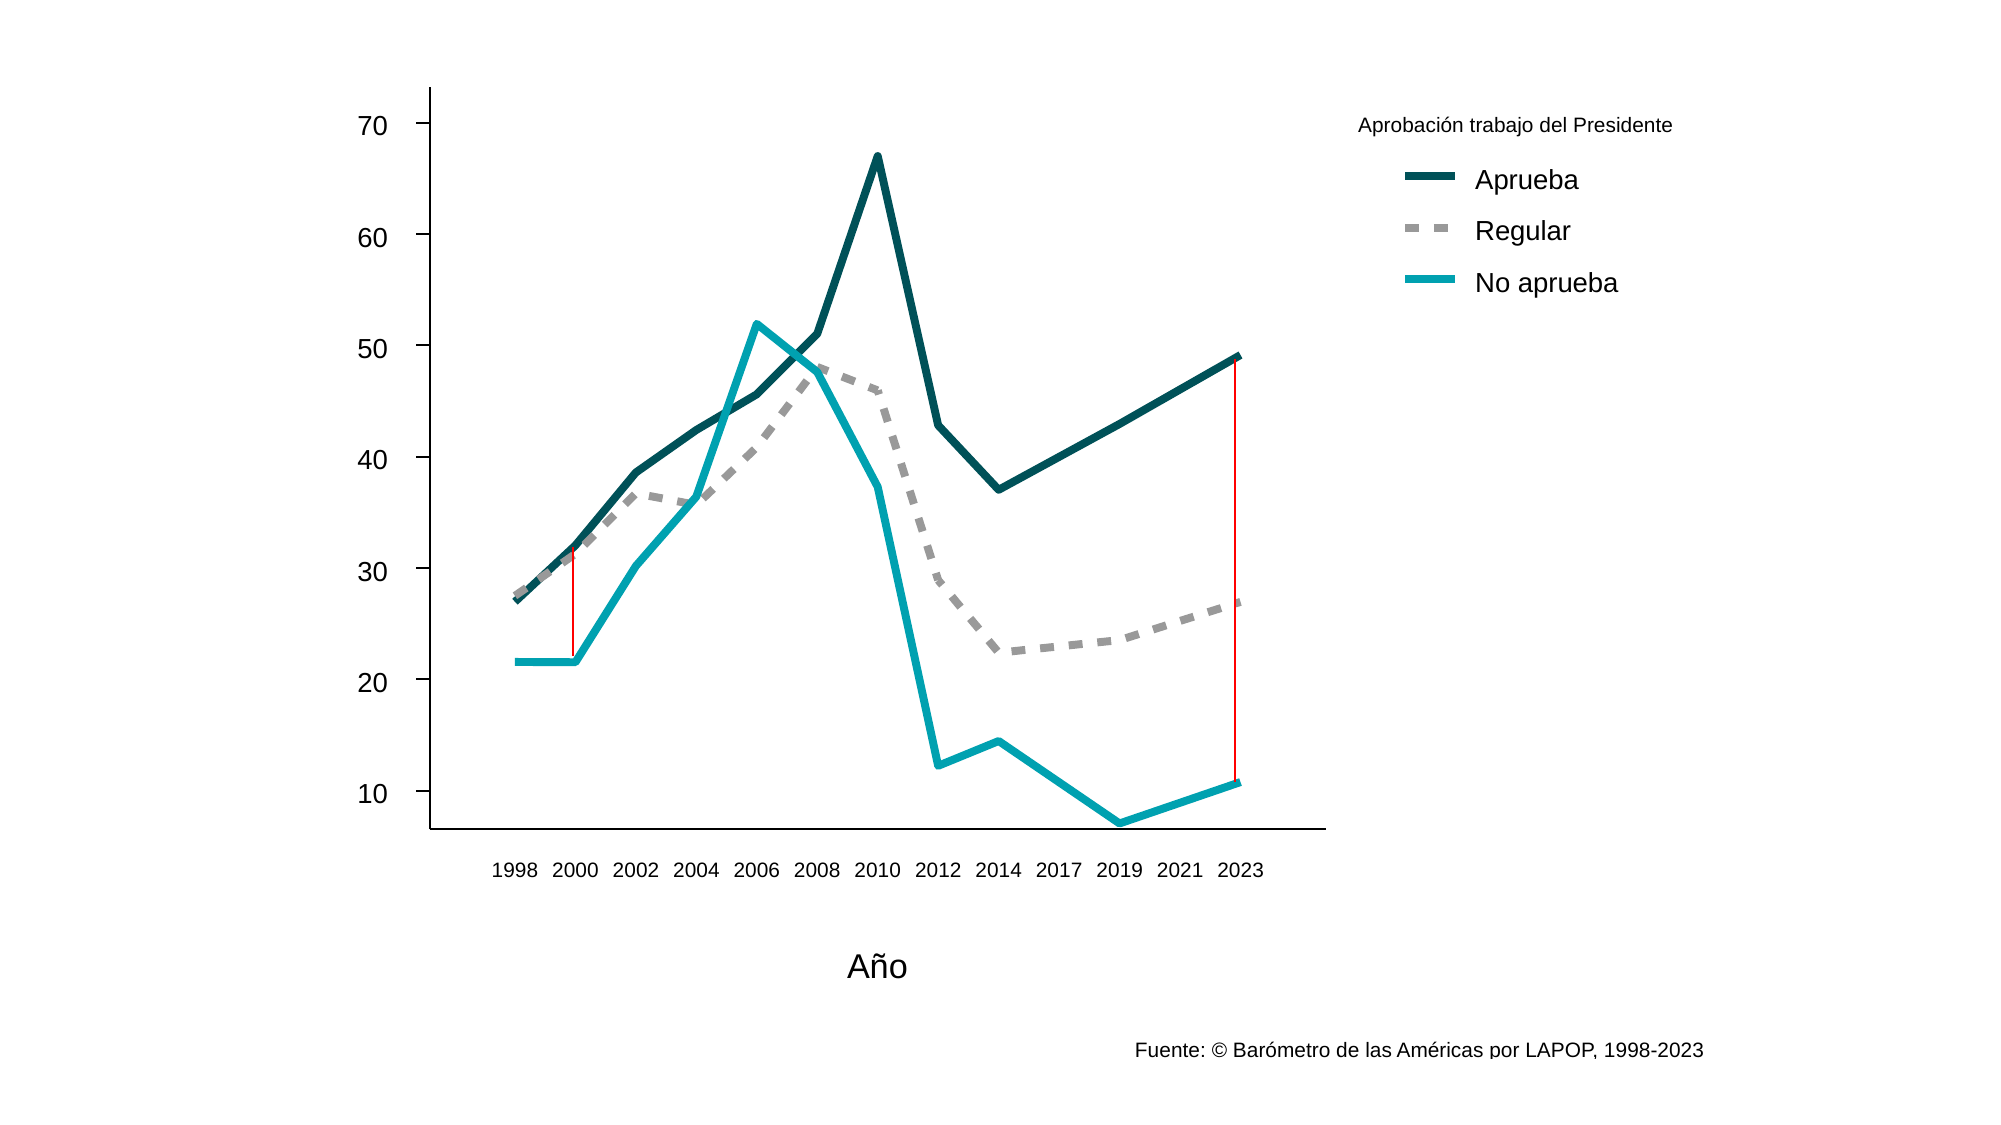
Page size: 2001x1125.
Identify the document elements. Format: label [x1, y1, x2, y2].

picture [265, 66, 1735, 1059]
